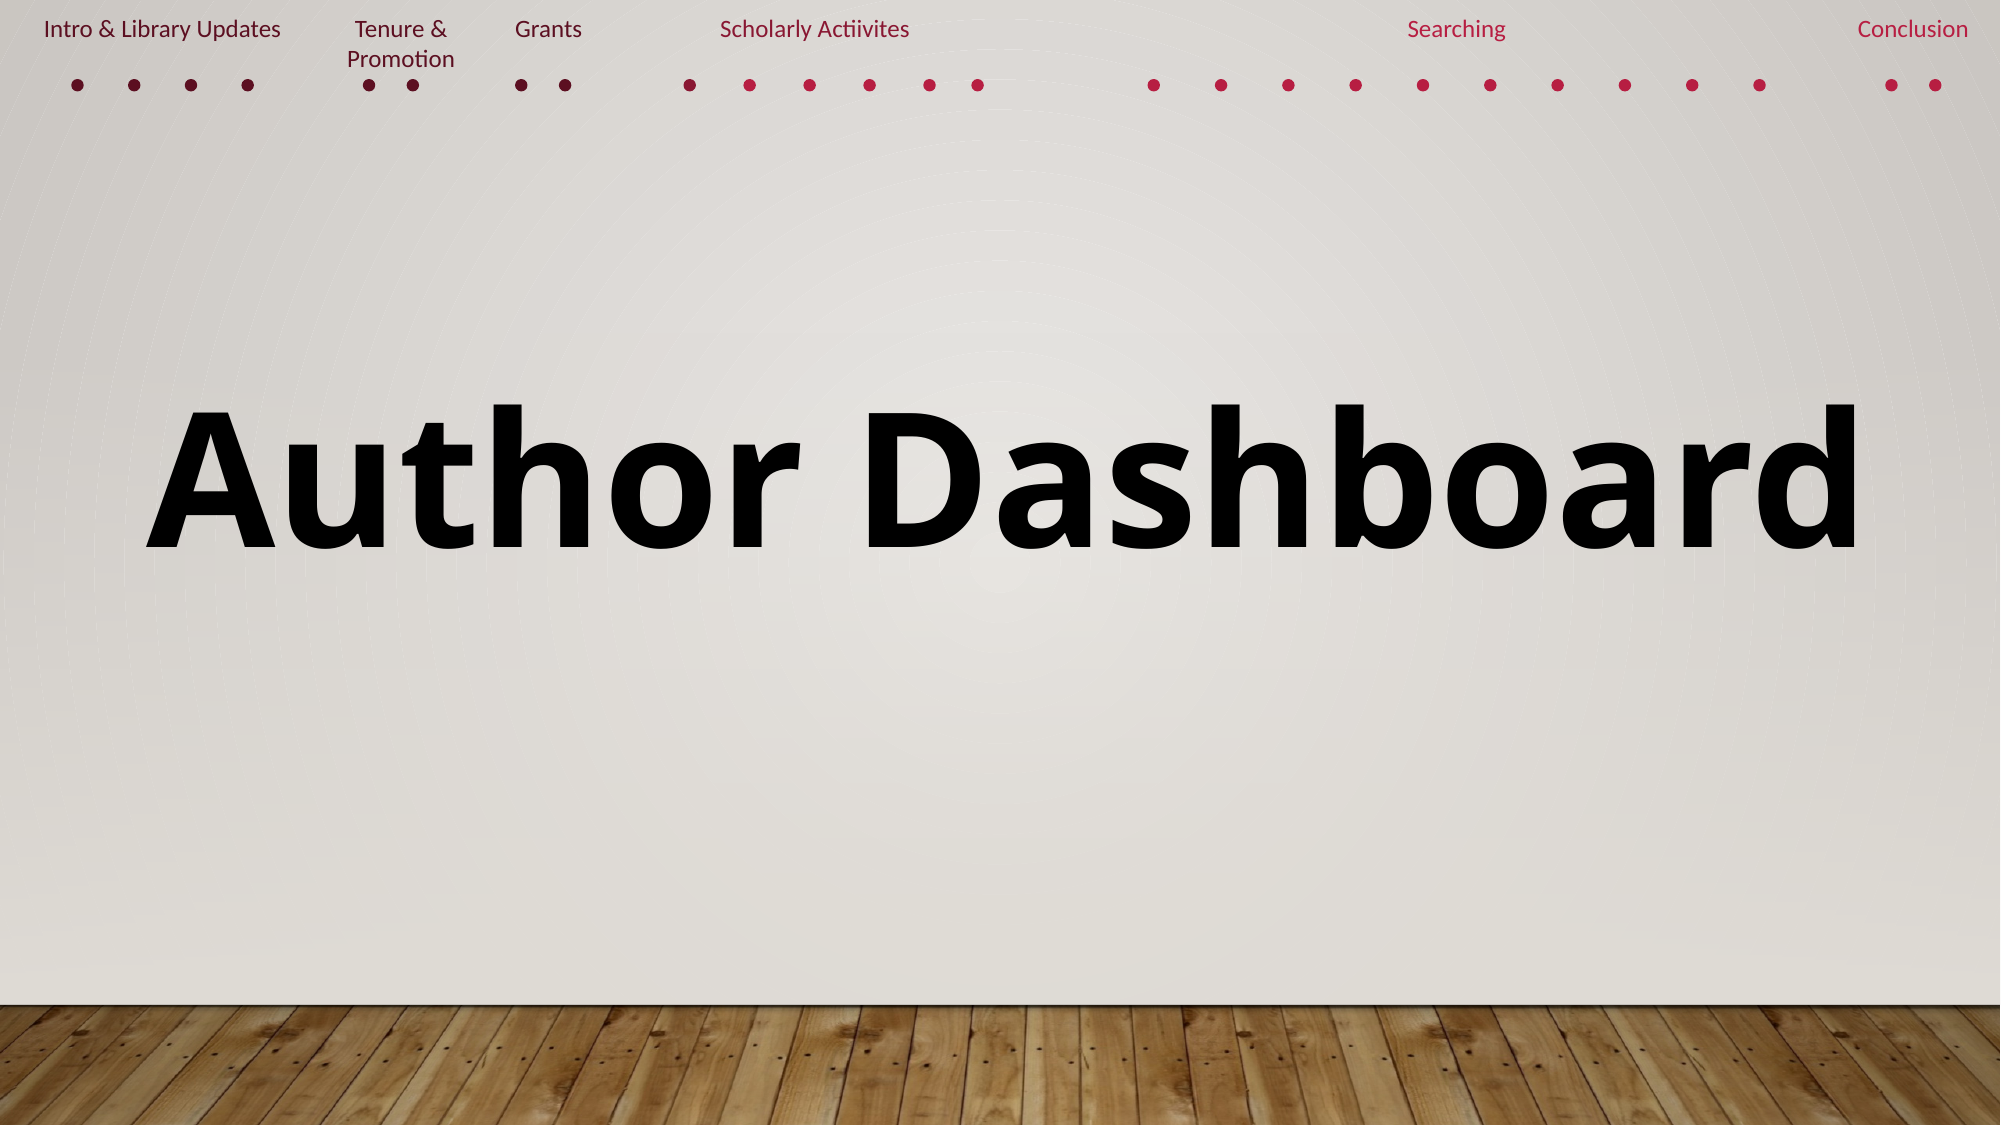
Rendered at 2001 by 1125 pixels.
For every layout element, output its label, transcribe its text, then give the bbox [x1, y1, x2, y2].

text_box [1551, 78, 1565, 92]
text_box [1147, 78, 1161, 92]
text_box [803, 78, 817, 92]
text_box [514, 78, 528, 92]
text_box [241, 78, 255, 92]
text_box [1685, 78, 1699, 92]
text_box [1214, 78, 1228, 92]
text_box [743, 78, 757, 92]
text_box [362, 78, 376, 92]
text_box [1349, 78, 1363, 92]
text_box Author Dashboard [131, 352, 1886, 593]
text_box [863, 78, 877, 92]
text_box [1753, 78, 1766, 92]
text_box [406, 78, 420, 92]
text_box [1618, 78, 1632, 92]
text_box [1416, 78, 1430, 92]
text_box Conclusion [1847, 12, 1980, 43]
text_box [71, 78, 84, 92]
text_box [1483, 78, 1497, 92]
text_box Intro & Library Updates [20, 12, 305, 43]
text_box [184, 78, 198, 92]
text_box [1885, 78, 1898, 92]
text_box [923, 78, 936, 92]
text_box [558, 78, 572, 92]
picture [0, 1005, 2000, 1125]
text_box Grants [483, 12, 615, 43]
text_box Scholarly Actiivites [635, 12, 995, 43]
text_box [971, 78, 985, 92]
text_box [683, 78, 697, 92]
text_box [127, 78, 141, 92]
text_box [1928, 78, 1942, 92]
text_box [1281, 78, 1295, 92]
text_box Searching [1086, 12, 1827, 43]
text_box Tenure & Promotion [325, 12, 477, 73]
